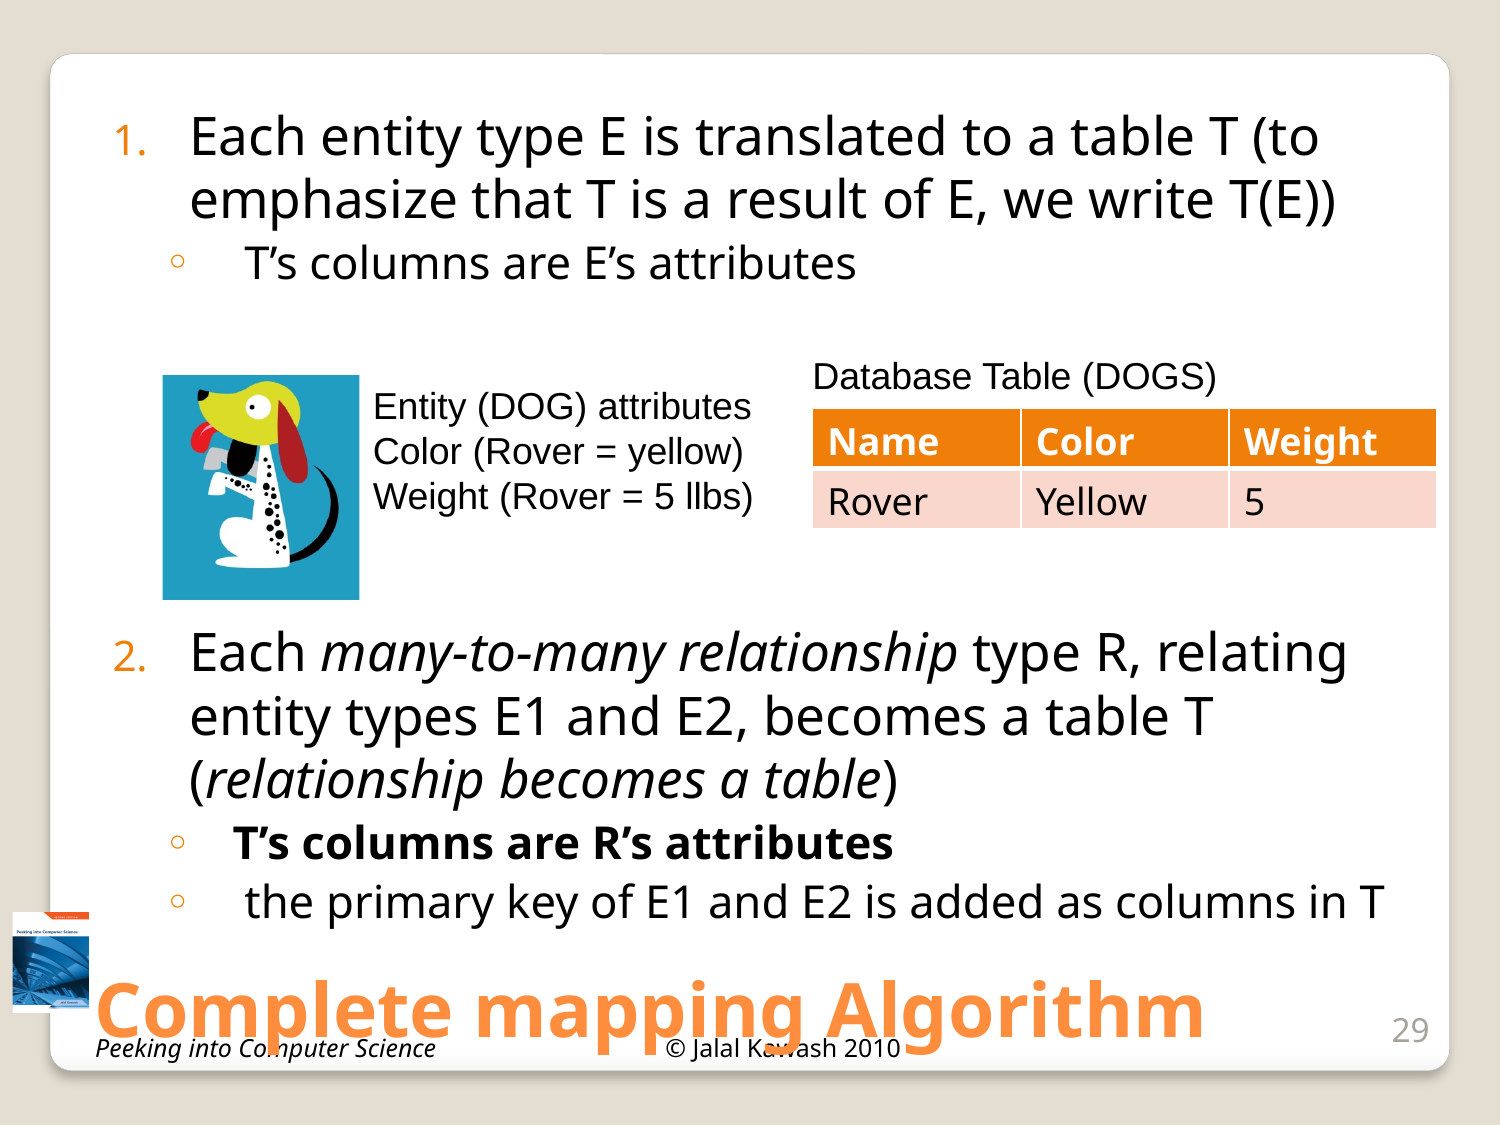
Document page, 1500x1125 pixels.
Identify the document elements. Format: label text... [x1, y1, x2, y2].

table_cell Rover [813, 471, 1020, 528]
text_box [162, 374, 776, 600]
slide_number 29 [1369, 1002, 1445, 1063]
title Complete mapping Algorithm [79, 887, 1423, 1061]
list Each entity type E is translated to a table T (to emphasize that T is a result of E, we write T(E)) T’s columns are E’s attributes Each many-to-many relationship type R, relating entity types E1 and E2, becomes a table T (relationship becomes a table) T’s columns are R’s attributes the primary key of E1 and E2 is added as columns in T [82, 86, 1426, 976]
table_cell 5 [1230, 471, 1436, 528]
picture [12, 912, 79, 1013]
table_header Name [813, 409, 1020, 466]
table_header Weight [1230, 409, 1436, 466]
table_cell Yellow [1022, 471, 1228, 528]
table_header Color [1022, 409, 1228, 466]
text_box Database Table (DOGS) [812, 344, 1363, 405]
